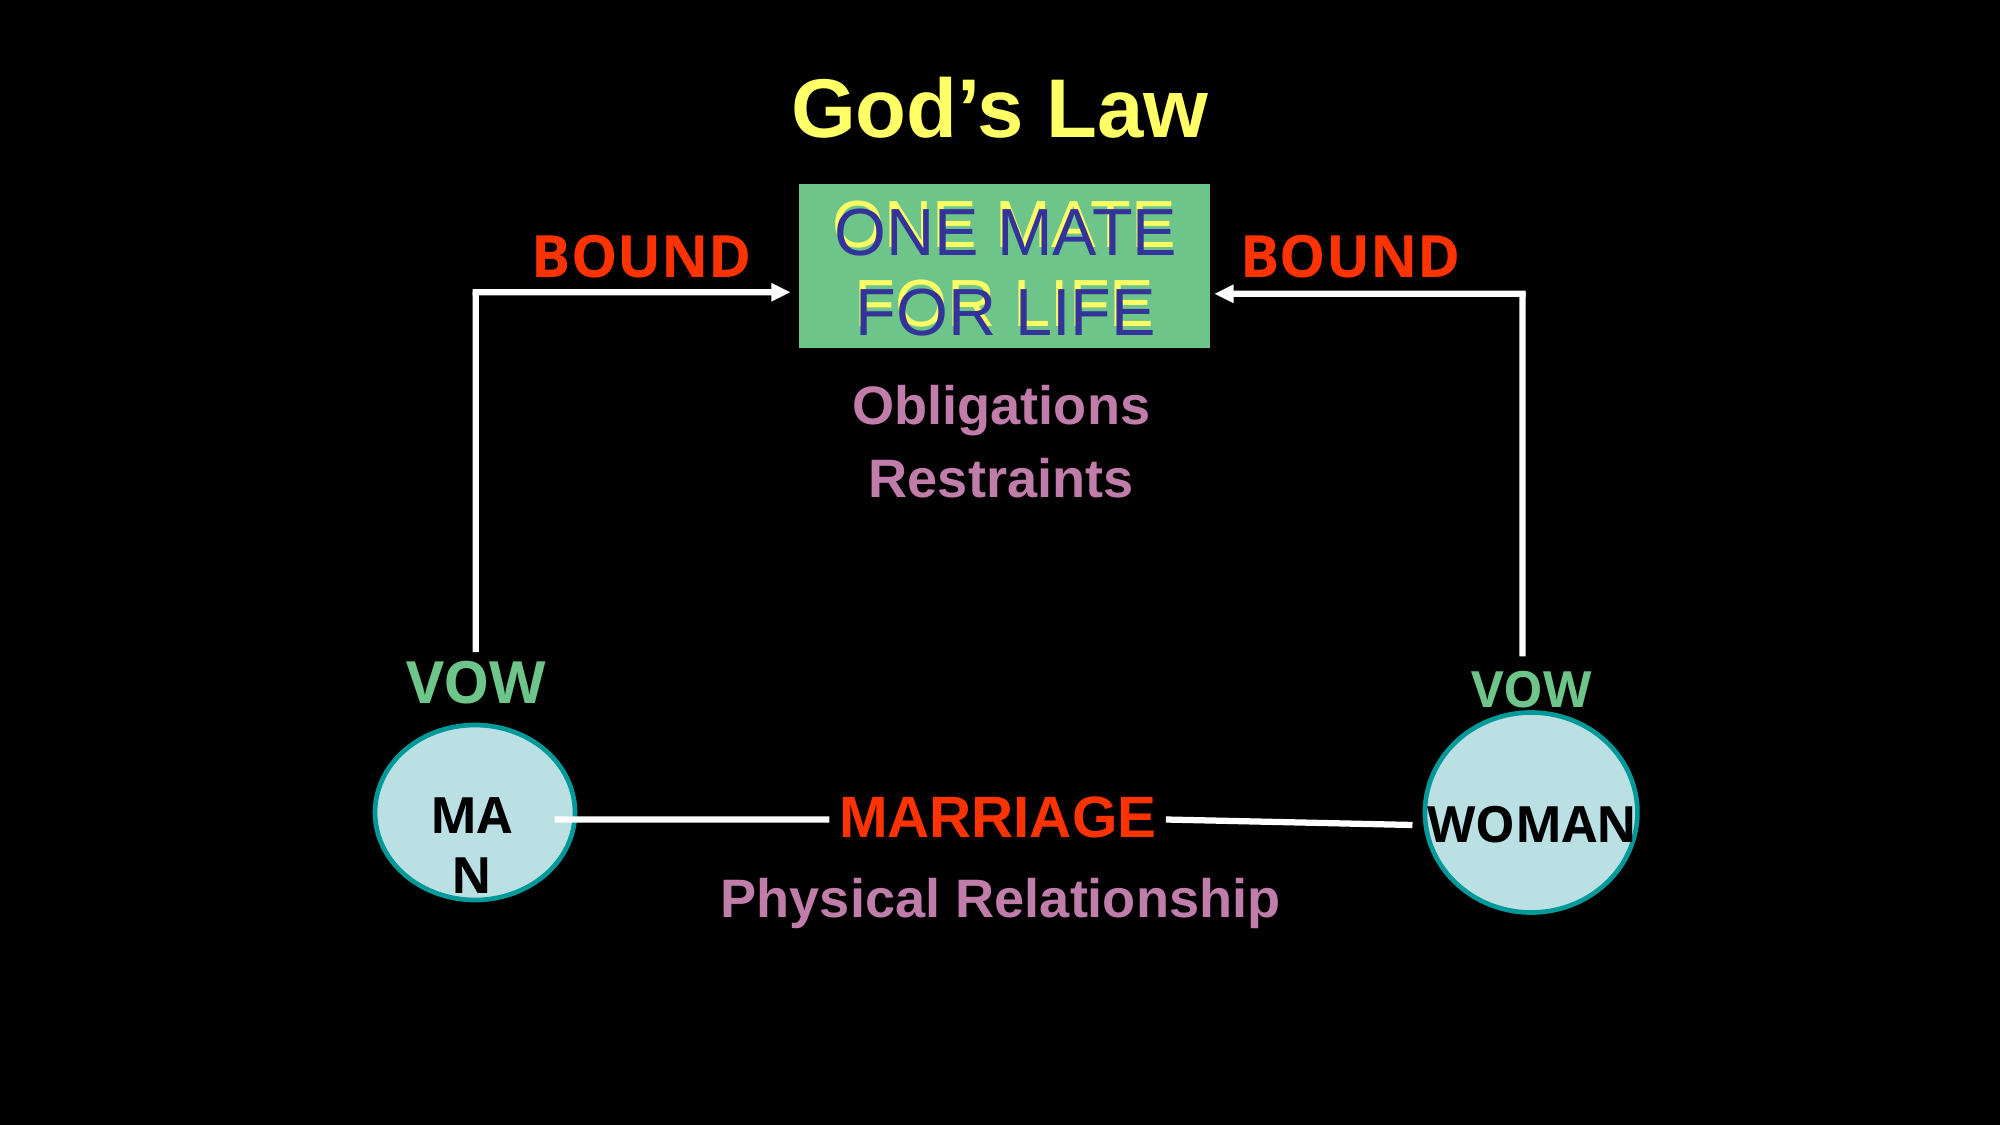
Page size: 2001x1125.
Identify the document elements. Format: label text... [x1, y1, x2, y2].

text_box BOUND [499, 293, 630, 297]
text_box [1441, 860, 1625, 913]
text_box [1434, 725, 1634, 784]
text_box VOW [380, 637, 573, 723]
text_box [554, 772, 1441, 937]
text_box VOW [1446, 649, 1617, 725]
title God’s Law [324, 45, 1675, 163]
text_box MAN [396, 776, 547, 912]
text_box [375, 725, 564, 874]
text_box BOUND [499, 211, 630, 292]
text_box Obligations Restraints [795, 362, 1208, 516]
list [324, 187, 1675, 1005]
text_box WOMAN [1441, 784, 1653, 860]
text_box ONE MATE FOR LIFE [630, 181, 1381, 356]
text_box BOUND [1381, 211, 1476, 293]
